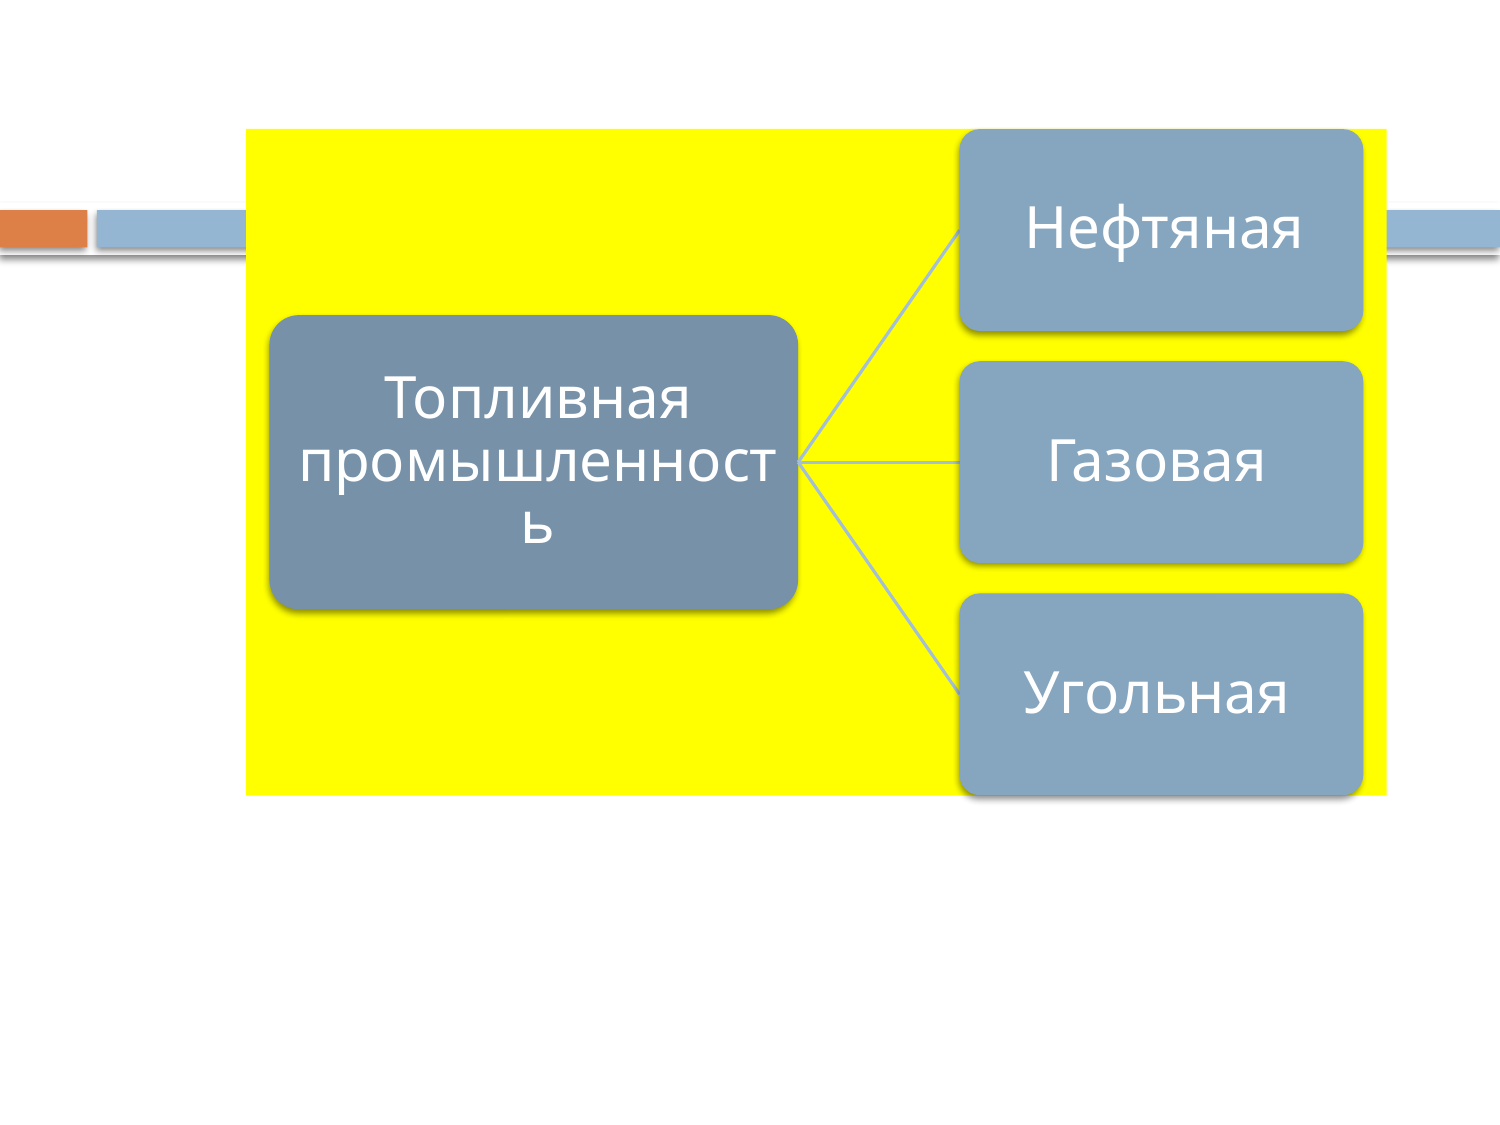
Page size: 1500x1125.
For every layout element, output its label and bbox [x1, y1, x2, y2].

text_box [245, 128, 1387, 796]
